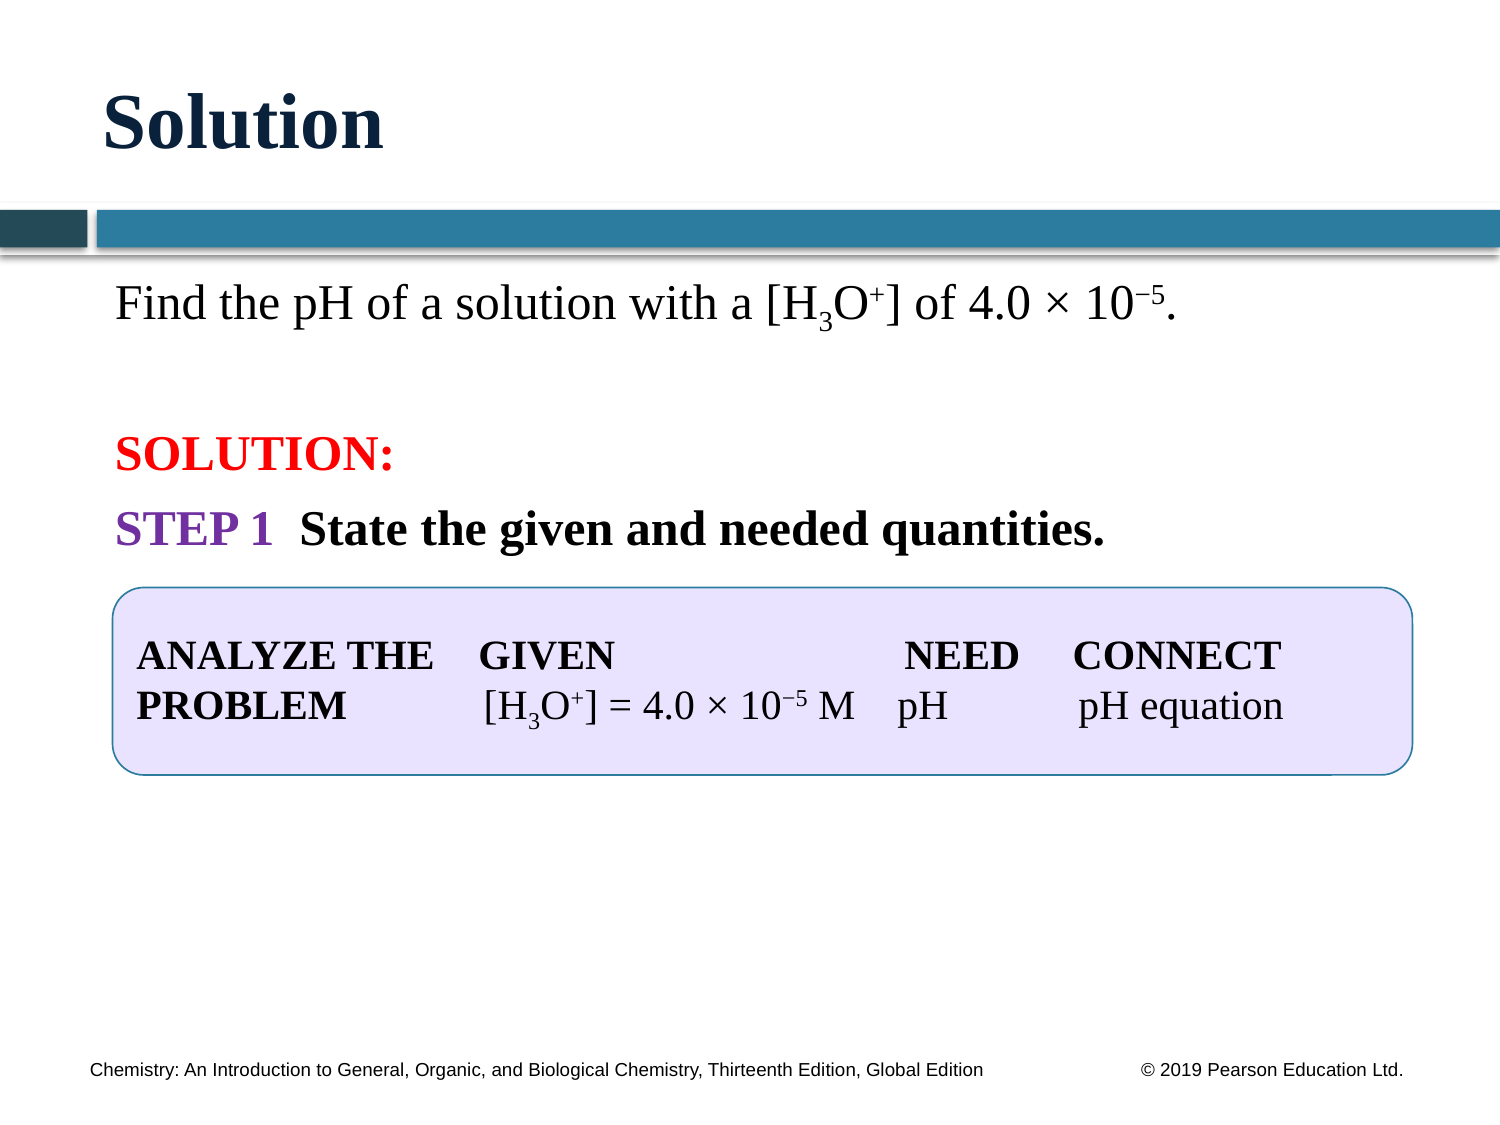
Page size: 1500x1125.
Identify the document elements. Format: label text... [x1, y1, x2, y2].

text_box ANALYZE THE GIVEN NEED CONNECT PROBLEM [H3O+] = 4.0 × 10−5 M pH pH equation [112, 587, 1413, 775]
list Find the pH of a solution with a [H3O+] of 4.0 × 10−5. SOLUTION: STEP 1 State the given and needed quantities. [99, 262, 1425, 1013]
title Solution [87, 42, 1425, 193]
